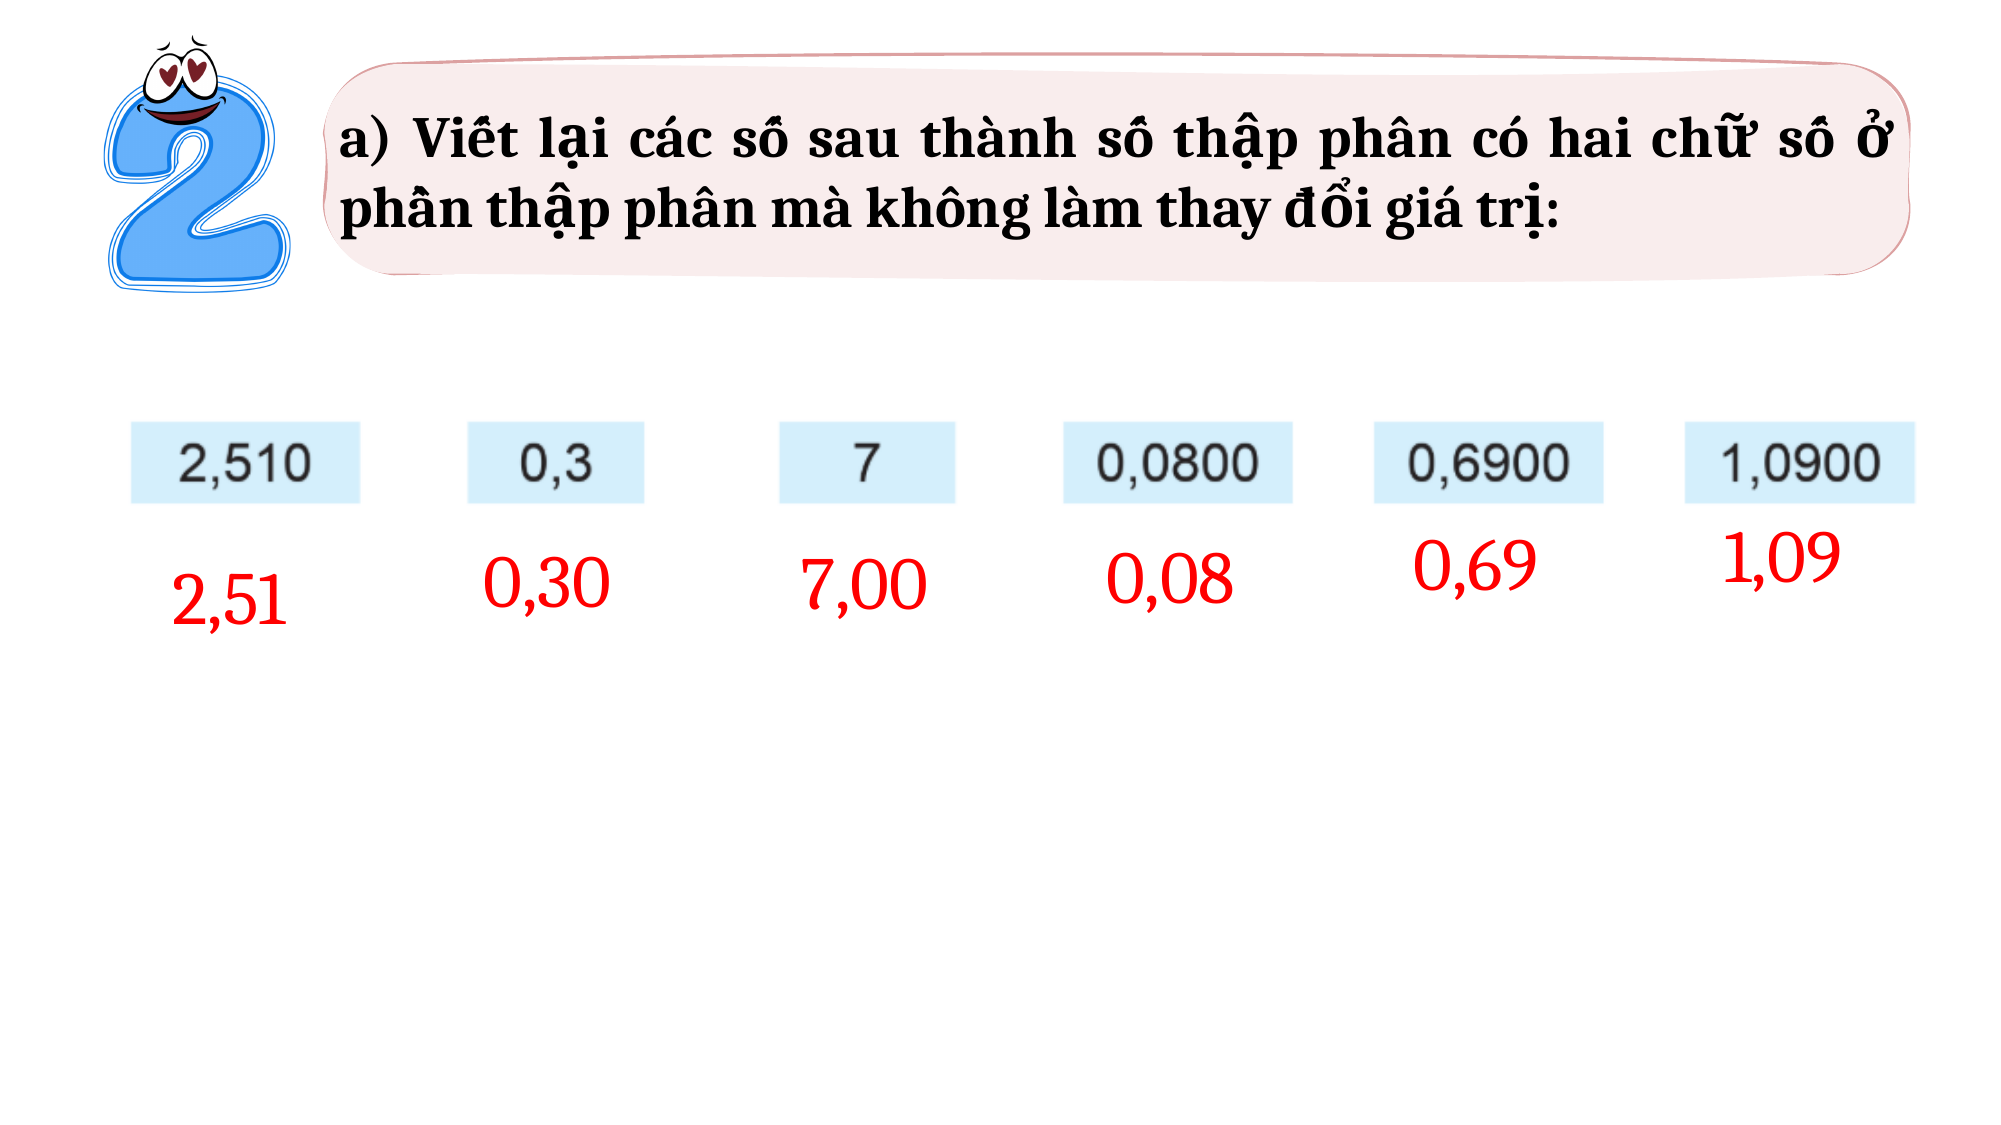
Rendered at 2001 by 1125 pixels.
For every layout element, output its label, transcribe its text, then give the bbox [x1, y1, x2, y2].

text_box 0,30 [468, 532, 672, 630]
text_box 0,08 [1091, 532, 1294, 626]
text_box 7,00 [785, 532, 989, 632]
text_box 0,69 [1398, 532, 1602, 613]
text_box a) Viết lại các số sau thành số thập phân có hai chữ số ở phần thập phân mà không làm thay đổi giá trị: [322, 52, 1911, 282]
text_box [103, 35, 291, 293]
text_box 1,09 [1710, 532, 1913, 606]
text_box 2,51 [157, 541, 360, 647]
picture [98, 394, 1931, 532]
